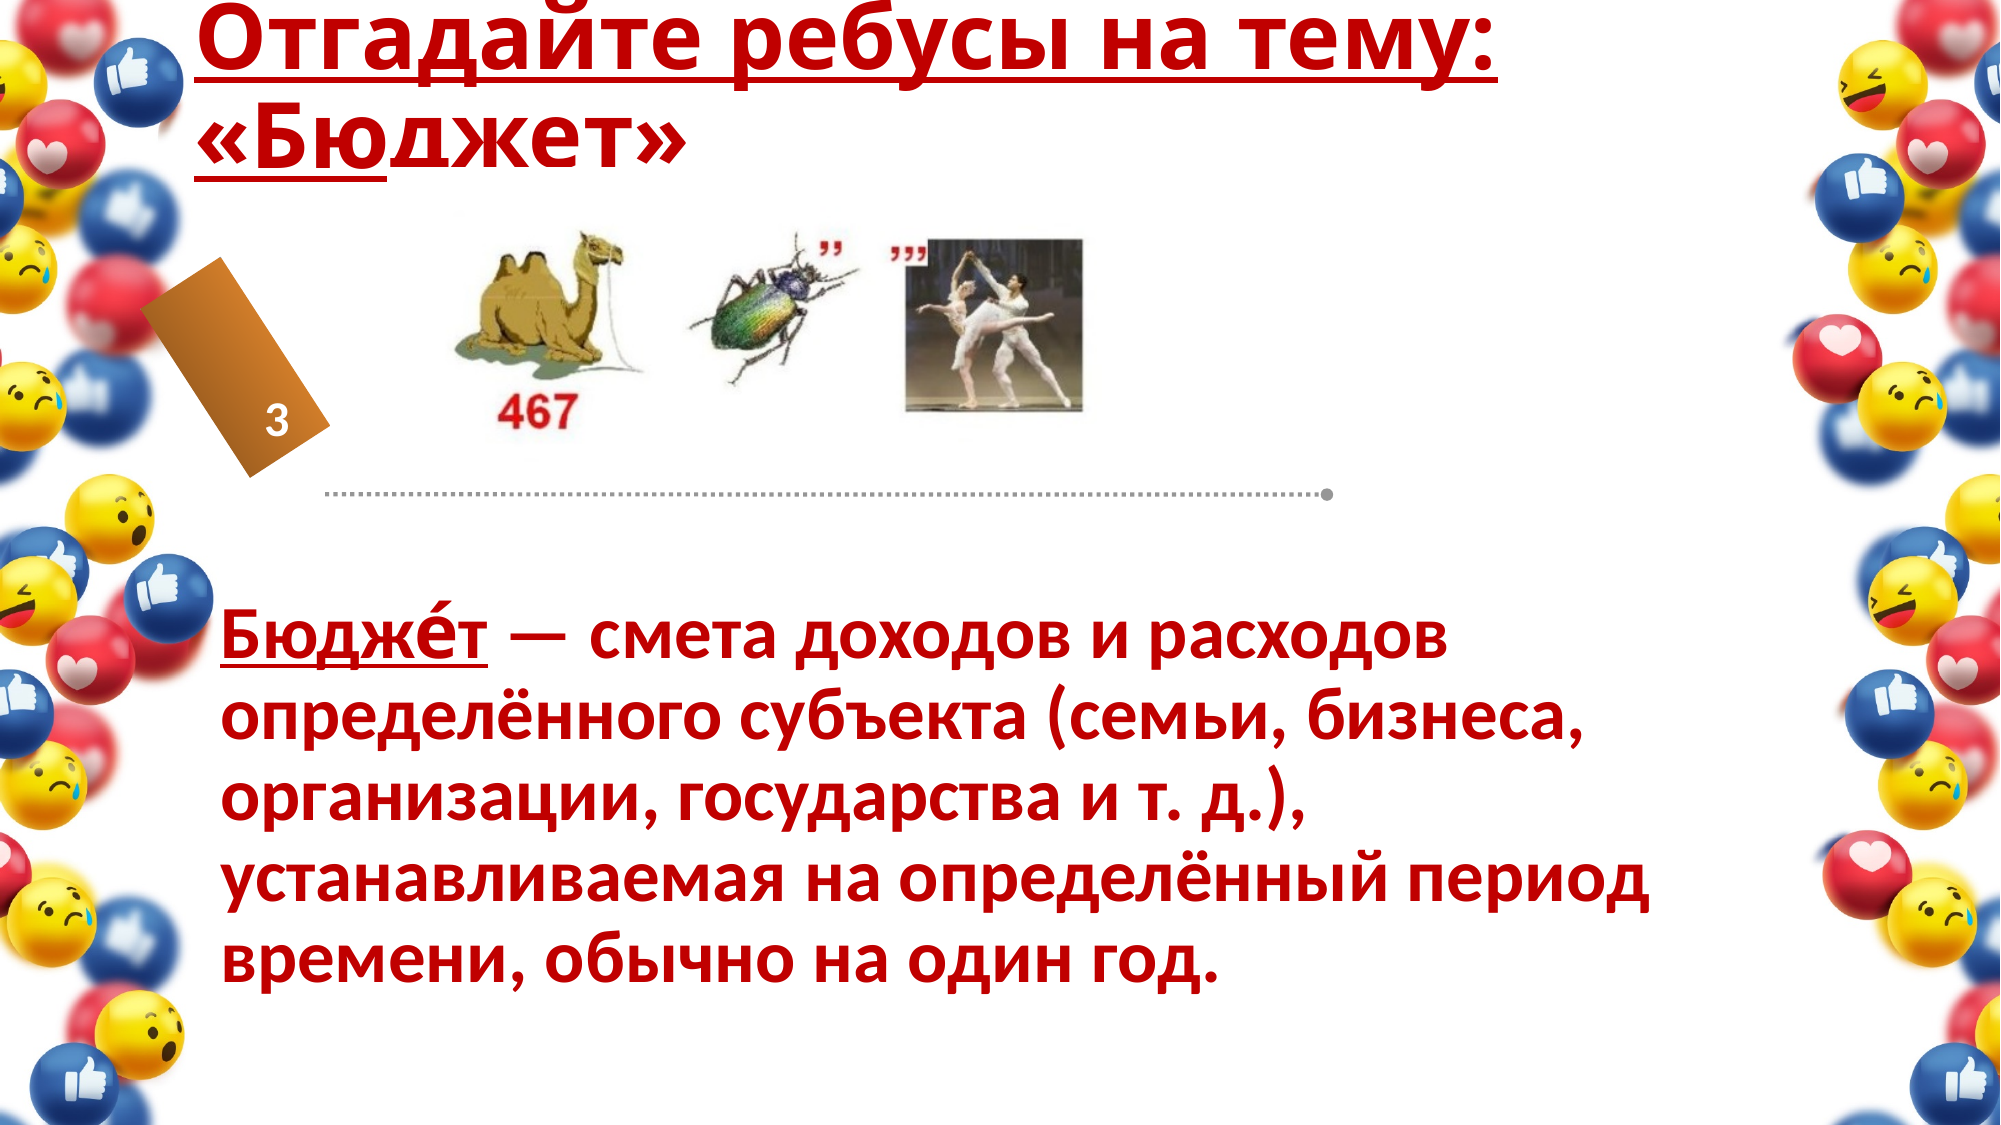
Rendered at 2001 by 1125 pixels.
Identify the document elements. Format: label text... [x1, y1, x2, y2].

title Отгадайте ребусы на тему: «Бюджет» [179, 0, 1905, 199]
picture [0, 0, 2000, 1125]
list Бюдже́т — смета доходов и расходов определённого субъекта (семьи, бизнеса, организации, государства и т. д.), устанавливаемая на определённый период времени, обычно на один год. [205, 586, 1790, 959]
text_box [187, 266, 1327, 495]
